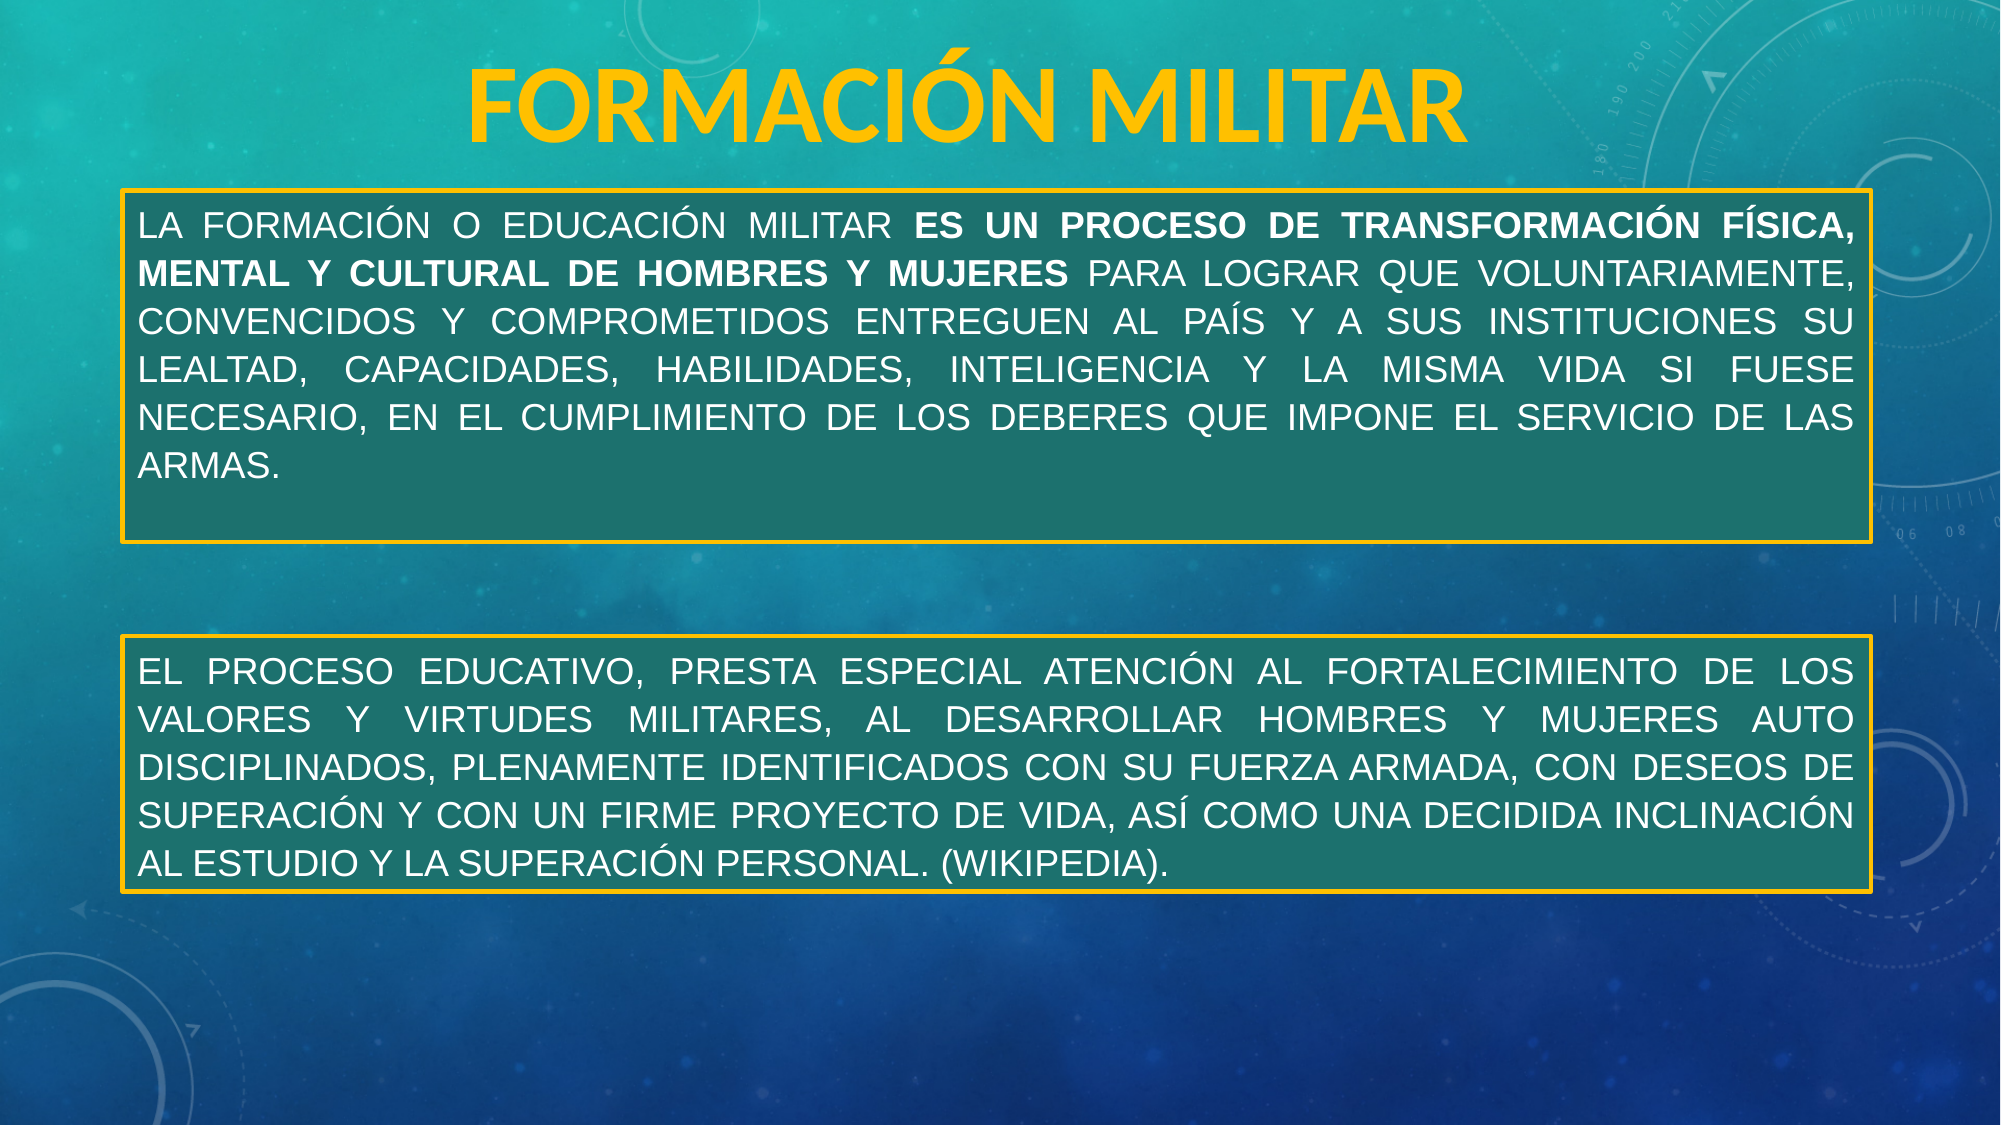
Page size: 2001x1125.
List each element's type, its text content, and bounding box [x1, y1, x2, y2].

text_box FORMACIÓN MILITAR [451, 22, 1486, 173]
picture [0, 0, 2001, 1125]
text_box LA FORMACIÓN O EDUCACIÓN MILITAR ES UN PROCESO DE TRANSFORMACIÓN FÍSICA, MENTAL Y CULTURAL DE HOMBRES Y MUJERES PARA LOGRAR QUE VOLUNTARIAMENTE, CONVENCIDOS Y COMPROMETIDOS ENTREGUEN AL PAÍS Y A SUS INSTITUCIONES SU LEALTAD, CAPACIDADES, HABILIDADES, INTELIGENCIA Y LA MISMA VIDA SI FUESE NECESARIO, EN EL CUMPLIMIENTO DE LOS DEBERES QUE IMPONE EL SERVICIO DE LAS ARMAS. [122, 190, 1871, 542]
text_box EL PROCESO EDUCATIVO, PRESTA ESPECIAL ATENCIÓN AL FORTALECIMIENTO DE LOS VALORES Y VIRTUDES MILITARES, AL DESARROLLAR HOMBRES Y MUJERES AUTO DISCIPLINADOS, PLENAMENTE IDENTIFICADOS CON SU FUERZA ARMADA, CON DESEOS DE SUPERACIÓN Y CON UN FIRME PROYECTO DE VIDA, ASÍ COMO UNA DECIDIDA INCLINACIÓN AL ESTUDIO Y LA SUPERACIÓN PERSONAL. (WIKIPEDIA). [122, 636, 1871, 892]
